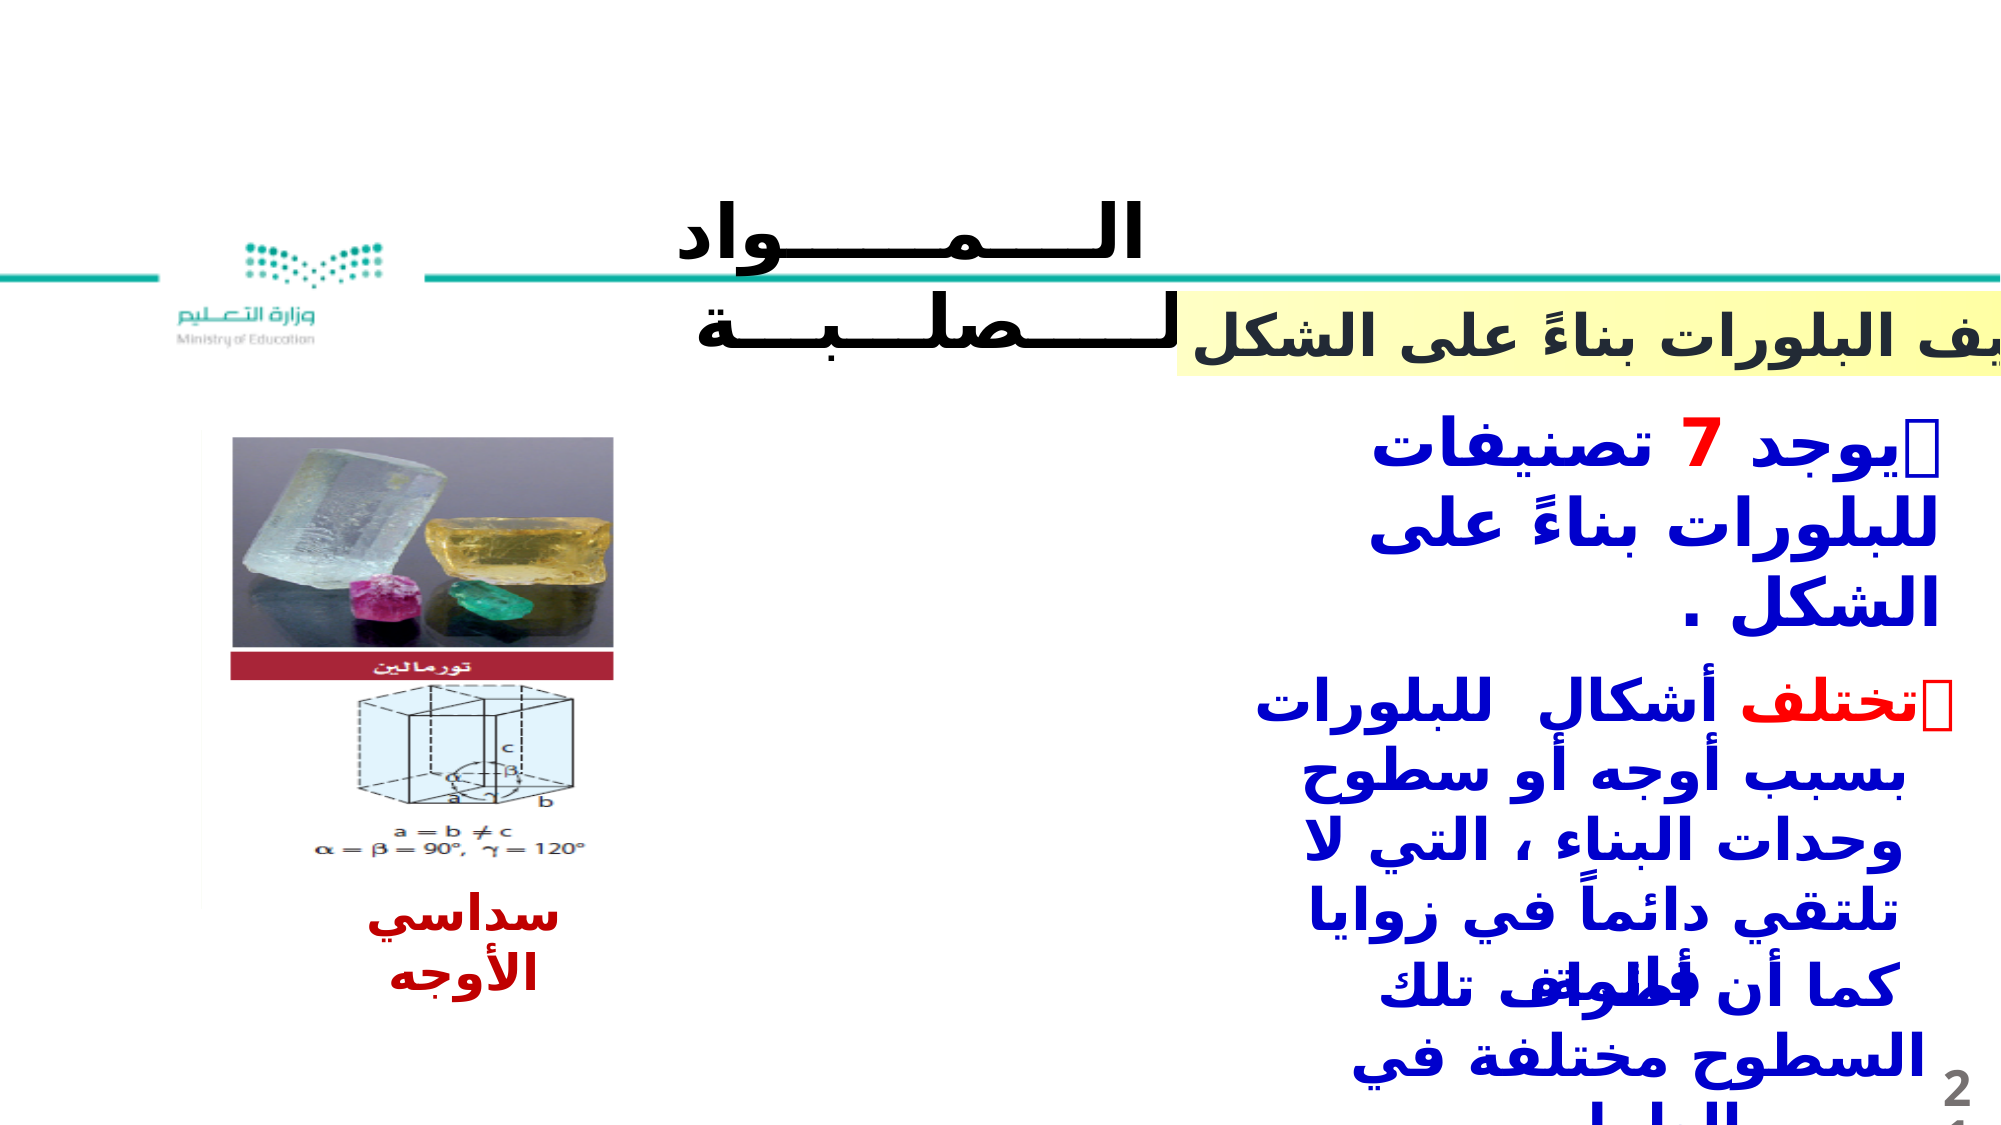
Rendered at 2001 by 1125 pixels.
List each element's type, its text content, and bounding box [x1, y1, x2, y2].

text_box تختلف أشكال للبلورات بسبب أوجه أو سطوح وحدات البناء ، التي لا تلتقي دائماً في زوايا قائمة. [1232, 655, 1978, 1020]
text_box سداسي الأوجه [336, 909, 592, 1008]
text_box الــــمــــــواد الـــــصلـــبـــة [446, 175, 1378, 371]
text_box يوجد 7 تصنيفات للبلورات بناءً على الشكل . [1292, 392, 1958, 648]
picture [0, 0, 2001, 1125]
text_box 21 [1928, 1049, 2000, 1125]
text_box كما أن أطراف تلك السطوح مختلفة في الطول. [1320, 940, 1957, 1125]
text_box تصنيف البلورات بناءً على الشكل [1177, 291, 2000, 376]
